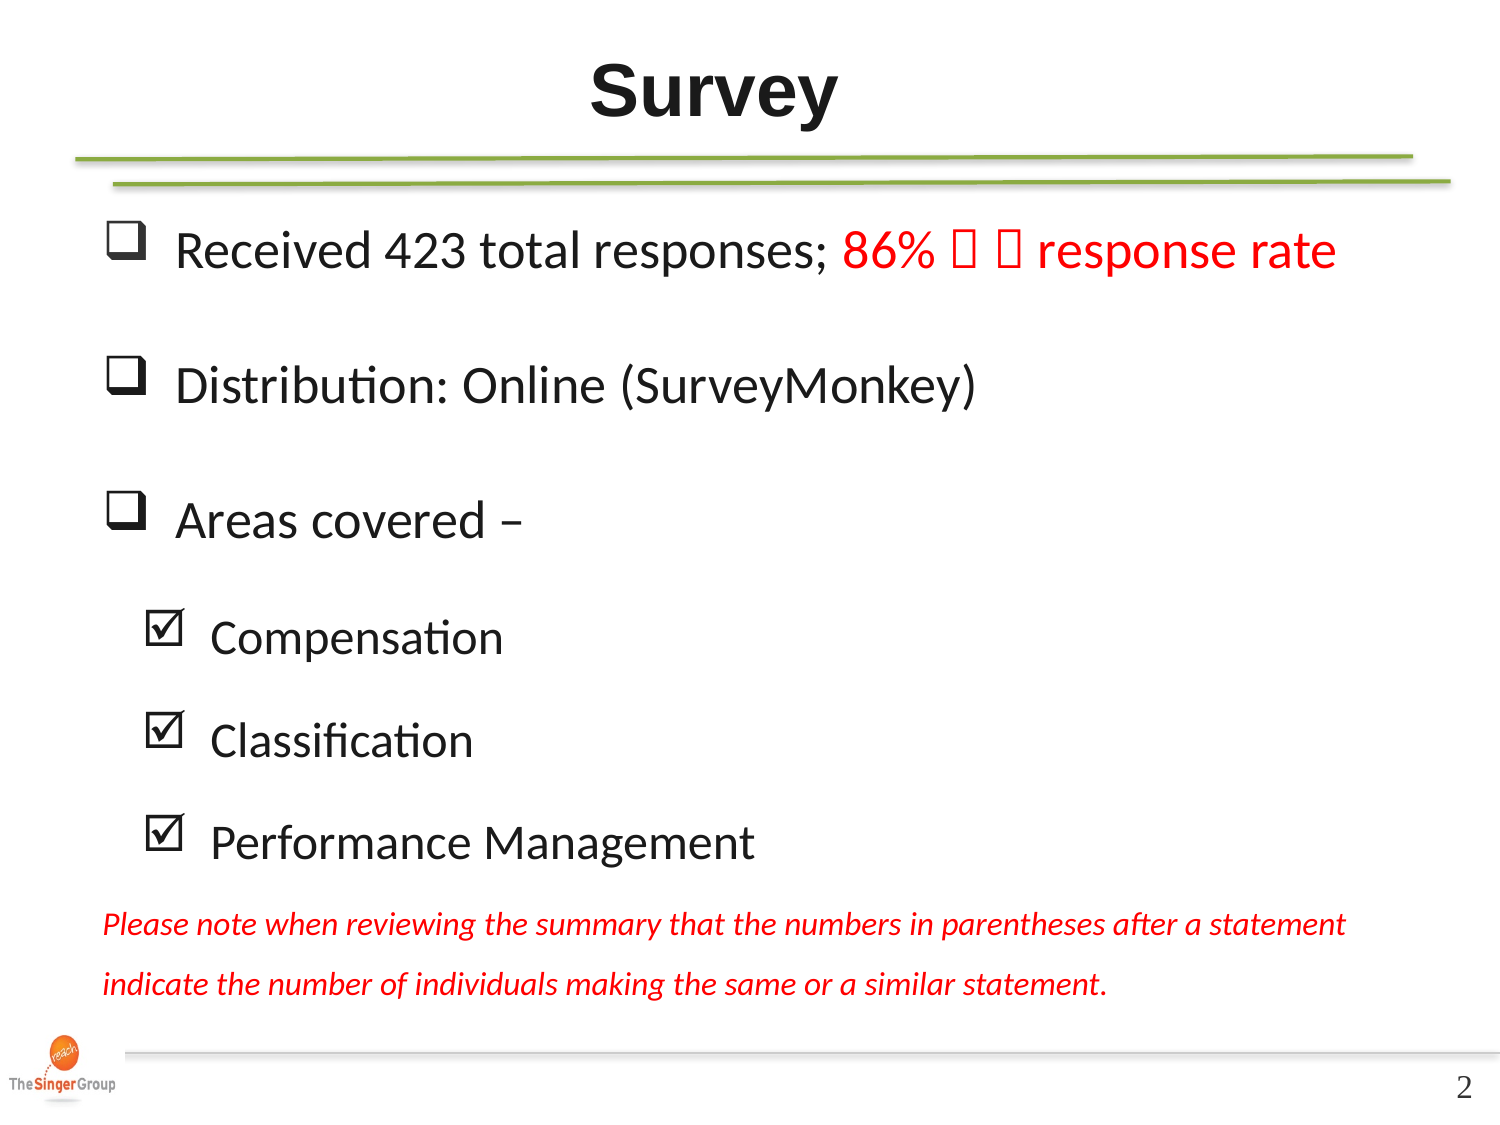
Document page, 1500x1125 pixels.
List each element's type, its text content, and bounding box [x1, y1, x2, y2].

text_box Received 423 total responses; 86%   response rate Distribution: Online (SurveyMonkey) Areas covered – Compensation Classification Performance Management Please note when reviewing the summary that the numbers in parentheses after a statement indicate the number of individuals making the same or a similar statement. [87, 174, 1425, 1010]
text_box Survey [87, 33, 1363, 159]
picture [0, 1025, 125, 1125]
